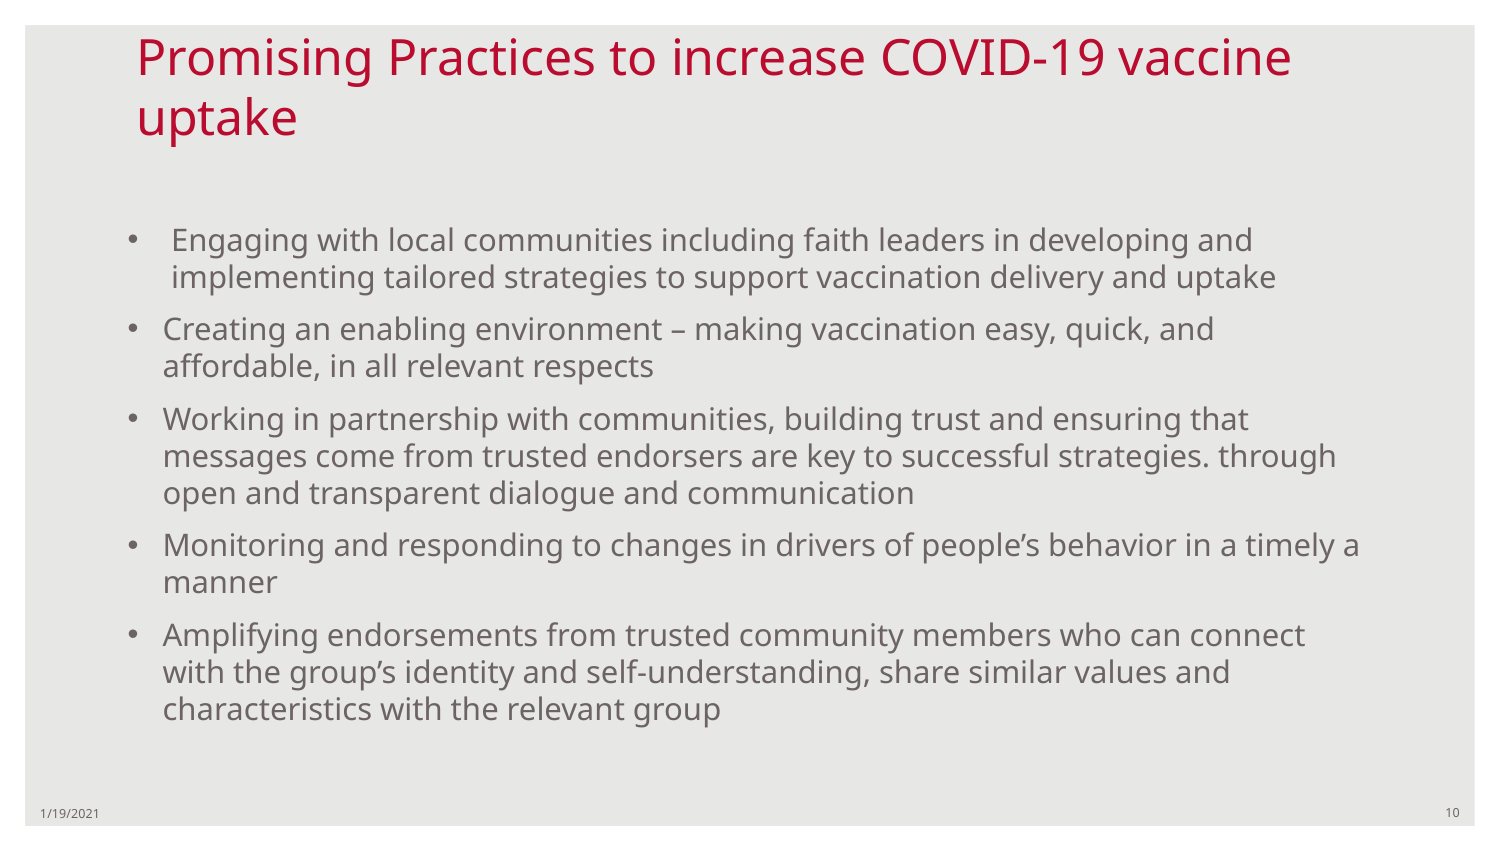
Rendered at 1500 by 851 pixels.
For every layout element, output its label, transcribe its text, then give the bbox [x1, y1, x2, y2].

list Engaging with local communities including faith leaders in developing and implementing tailored strategies to support vaccination delivery and uptake Creating an enabling environment – making vaccination easy, quick, and affordable, in all relevant respects Working in partnership with communities, building trust and ensuring that messages come from trusted endorsers are key to successful strategies. through open and transparent dialogue and communication Monitoring and responding to changes in drivers of people’s behavior in a timely a manner Amplifying endorsements from trusted community members who can connect with the group’s identity and self-understanding, share similar values and characteristics with the relevant group [112, 212, 1388, 738]
title Promising Practices to increase COVID-19 vaccine uptake [120, 0, 1396, 153]
footer [512, 559, 988, 851]
slide_number 10 [1125, 559, 1475, 851]
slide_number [24, 559, 375, 851]
